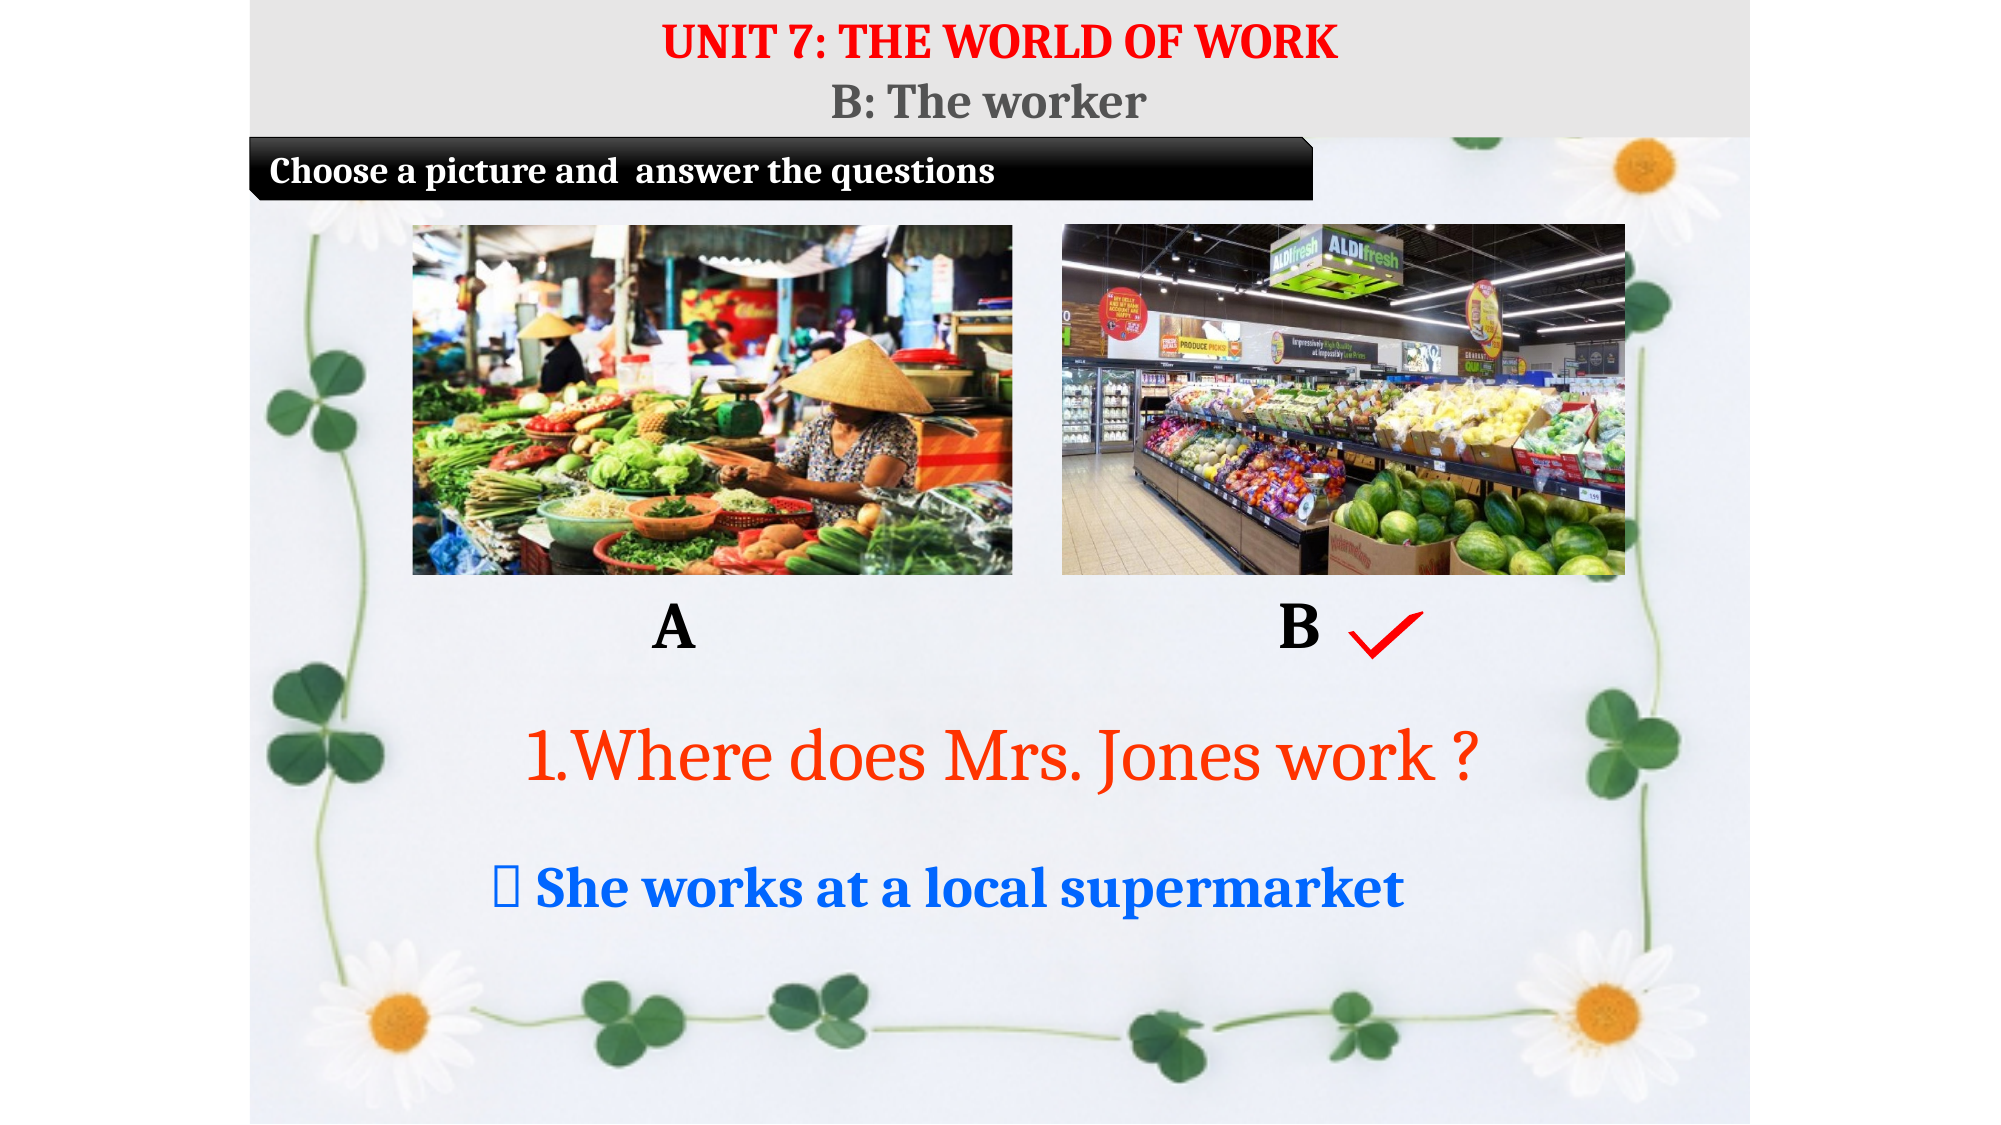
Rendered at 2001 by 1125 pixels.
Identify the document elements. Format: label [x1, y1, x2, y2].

picture [249, 0, 1750, 1124]
